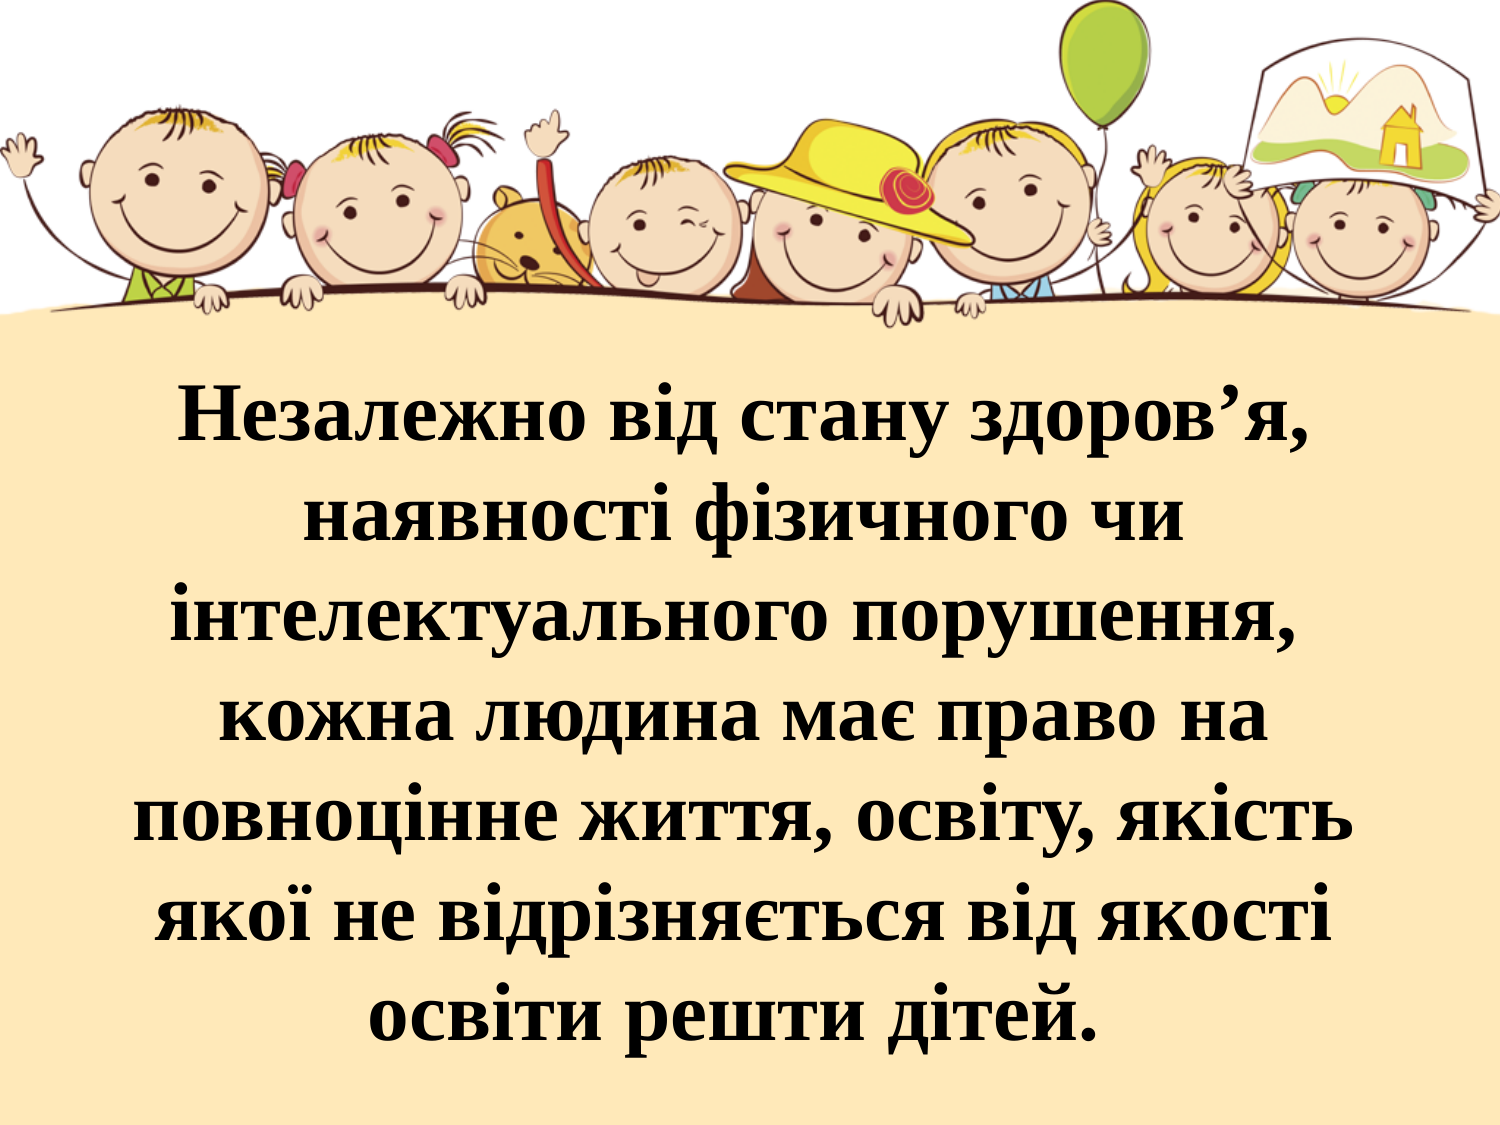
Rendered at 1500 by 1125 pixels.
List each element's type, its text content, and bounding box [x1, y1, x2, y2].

text_box Незалежно від стану здоров’я, наявності фізичного чи інтелектуального порушення, кожна людина має право на повноцінне життя, освіту, якість якої не відрізняється від якості освіти решти дітей. [29, 349, 1459, 1065]
picture [0, 0, 1500, 1125]
